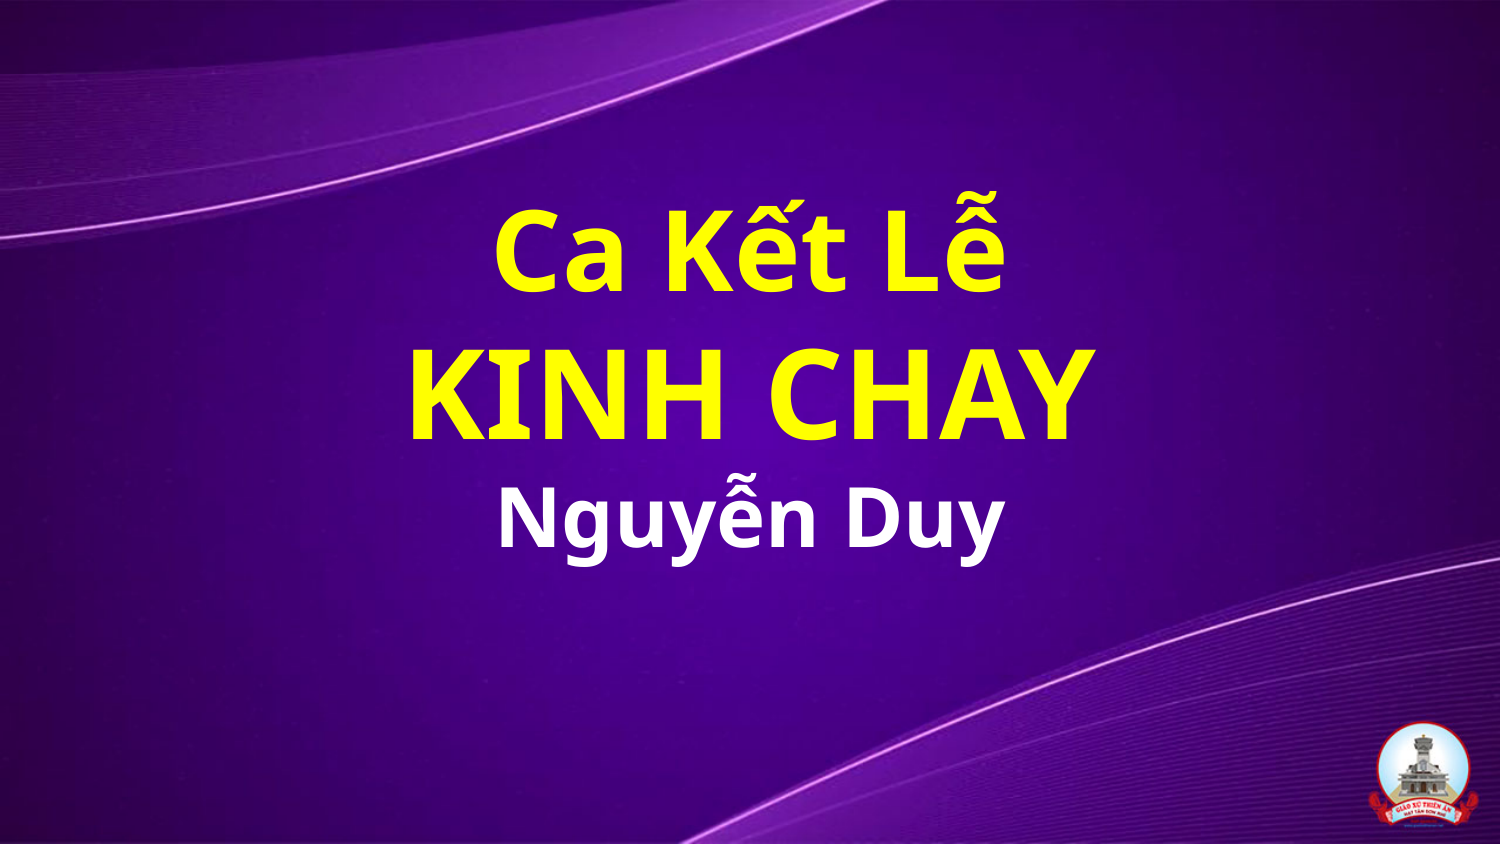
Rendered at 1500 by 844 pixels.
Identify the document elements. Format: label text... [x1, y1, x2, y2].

title Ca Kết Lễ KINH CHAY Nguyễn Duy [0, 0, 1500, 844]
